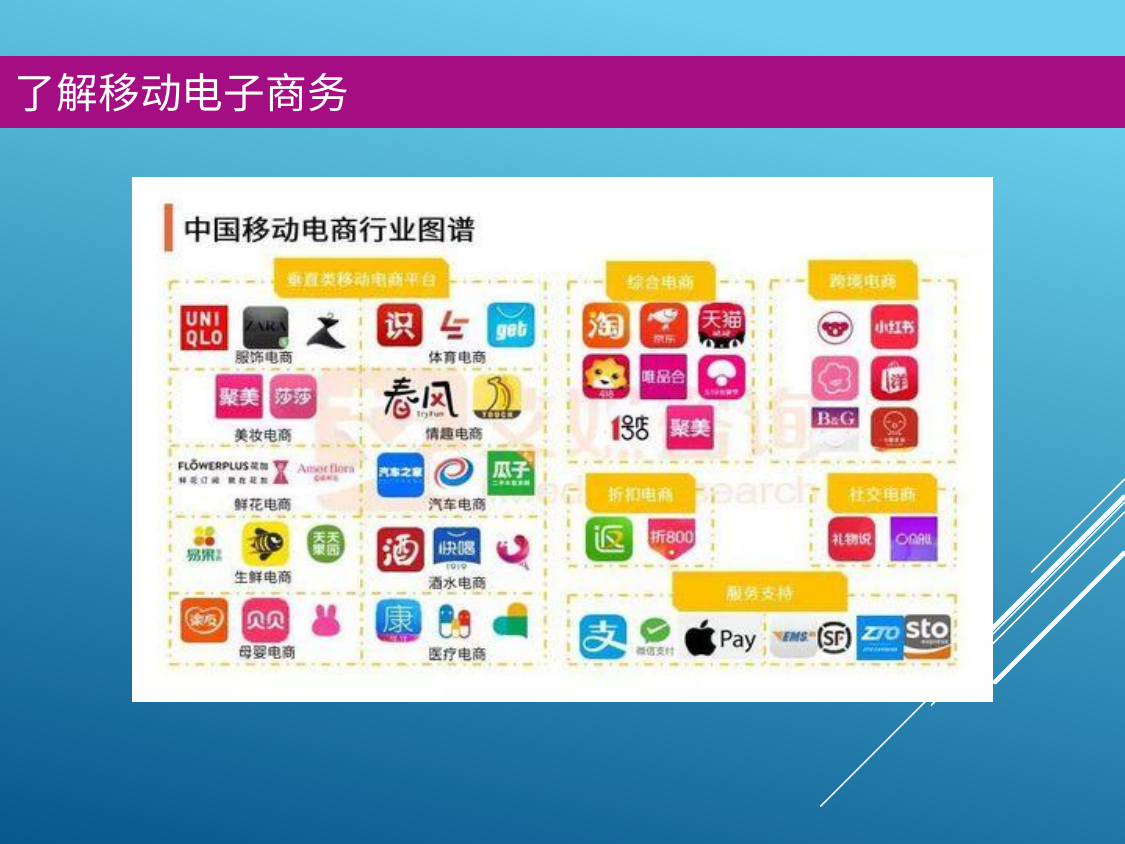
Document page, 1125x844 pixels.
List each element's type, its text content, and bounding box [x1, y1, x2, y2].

text_box 了解移动电子商务 [0, 56, 1125, 128]
picture [132, 177, 993, 703]
